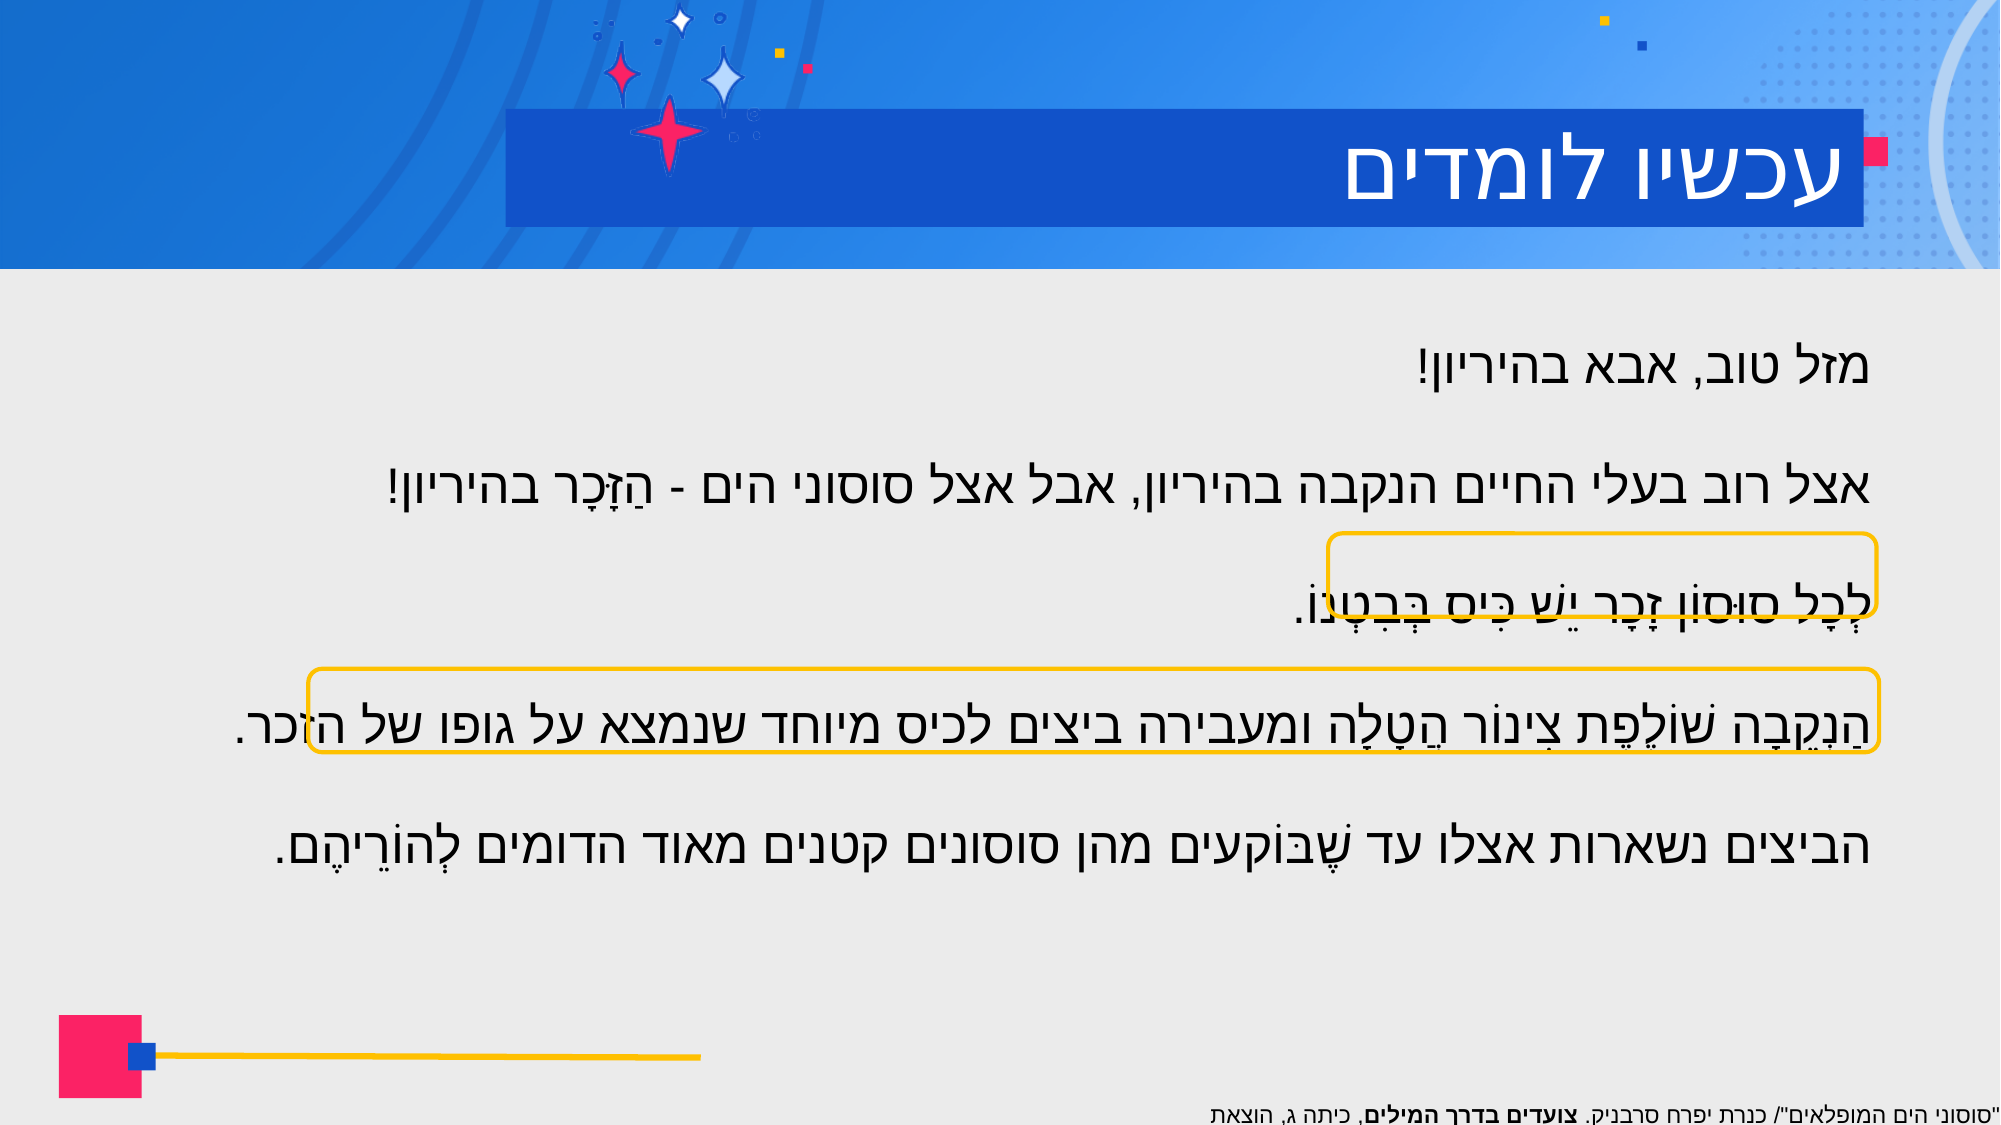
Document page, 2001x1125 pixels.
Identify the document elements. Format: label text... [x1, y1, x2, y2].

text_box מזל טוב, אבא בהיריון! אצל רוב בעלי החיים הנקבה בהיריון, אבל אצל סוסוני הים - הַזָּכָר בהיריון! לְכָל סוּסוֹן זָכָר יֵשׁ כִּיס בְּבִטְנוֹ. הַנְקֵבָה שׁוֹלֶפֶת צִינוֹר הֲטָלָה ומעבירה ביצים לכיס מיוחד שנמצא על גופו של הזכר. הביצים נשארות אצלו עד שֶׁבּוֹקעים מהן סוסונים קטנים מאוד הדומים לְהוֹרֵיהֶם. [131, 266, 1888, 882]
text_box "סוסוני הים המופלאים"/ כנרת יפרח סרבניק. צועדים בדרך המילים, כיתה ג, הוצאת כנרת. [1139, 1093, 2000, 1125]
title עכשיו לומדים [505, 108, 1864, 227]
picture [0, 0, 2000, 269]
text_box [306, 666, 1882, 755]
text_box [1325, 531, 1879, 619]
